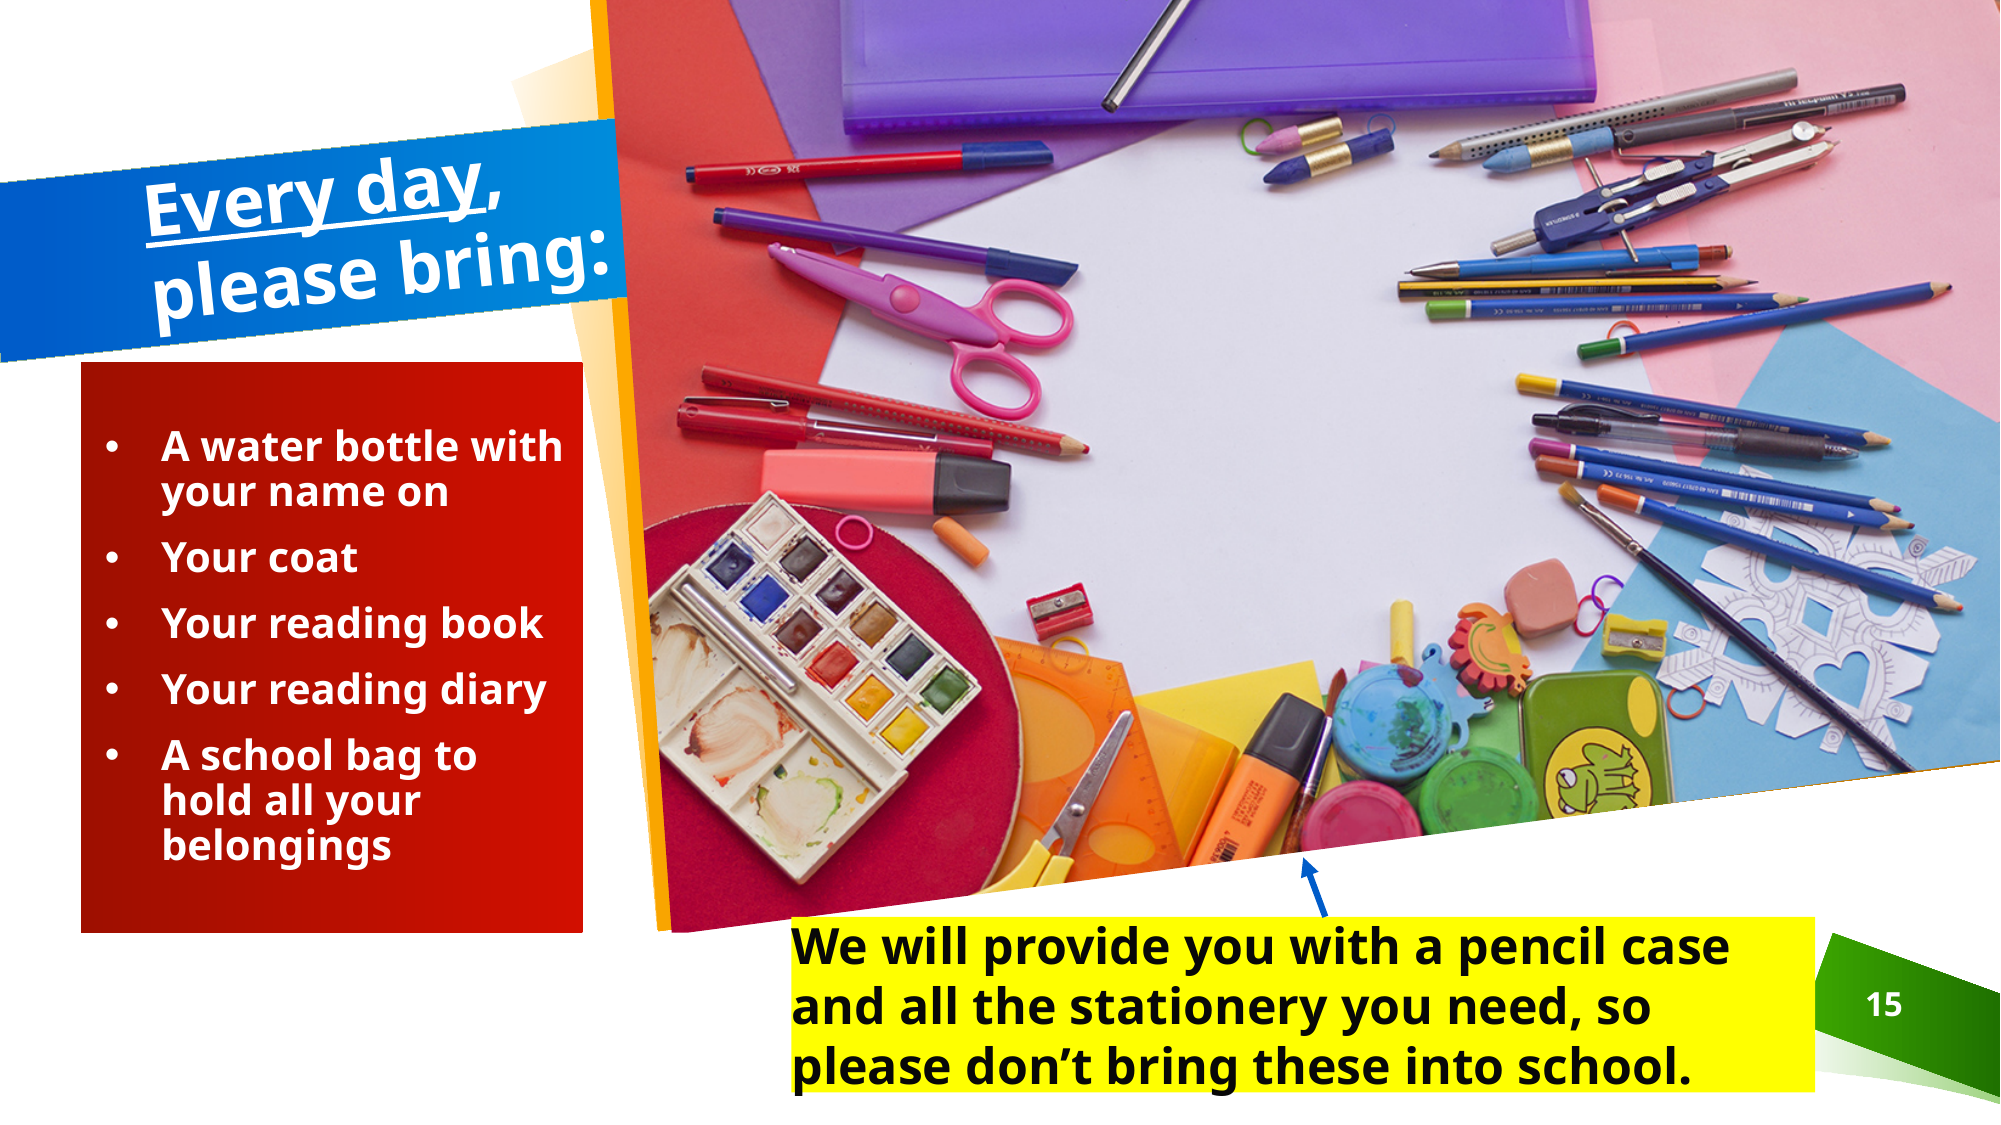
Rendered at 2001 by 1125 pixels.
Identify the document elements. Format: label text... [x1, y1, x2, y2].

slide_number 15 [1831, 975, 1937, 1036]
picture [606, 0, 2000, 933]
list A water bottle with your name on Your coat Your reading book Your reading diary A school bag to hold all your belongings [81, 362, 583, 933]
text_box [1303, 857, 1326, 917]
footer We will provide you with a pencil case and all the stationery you need, so please don’t bring these into school. [791, 933, 1816, 1093]
title Every day, please bring: [0, 119, 606, 363]
